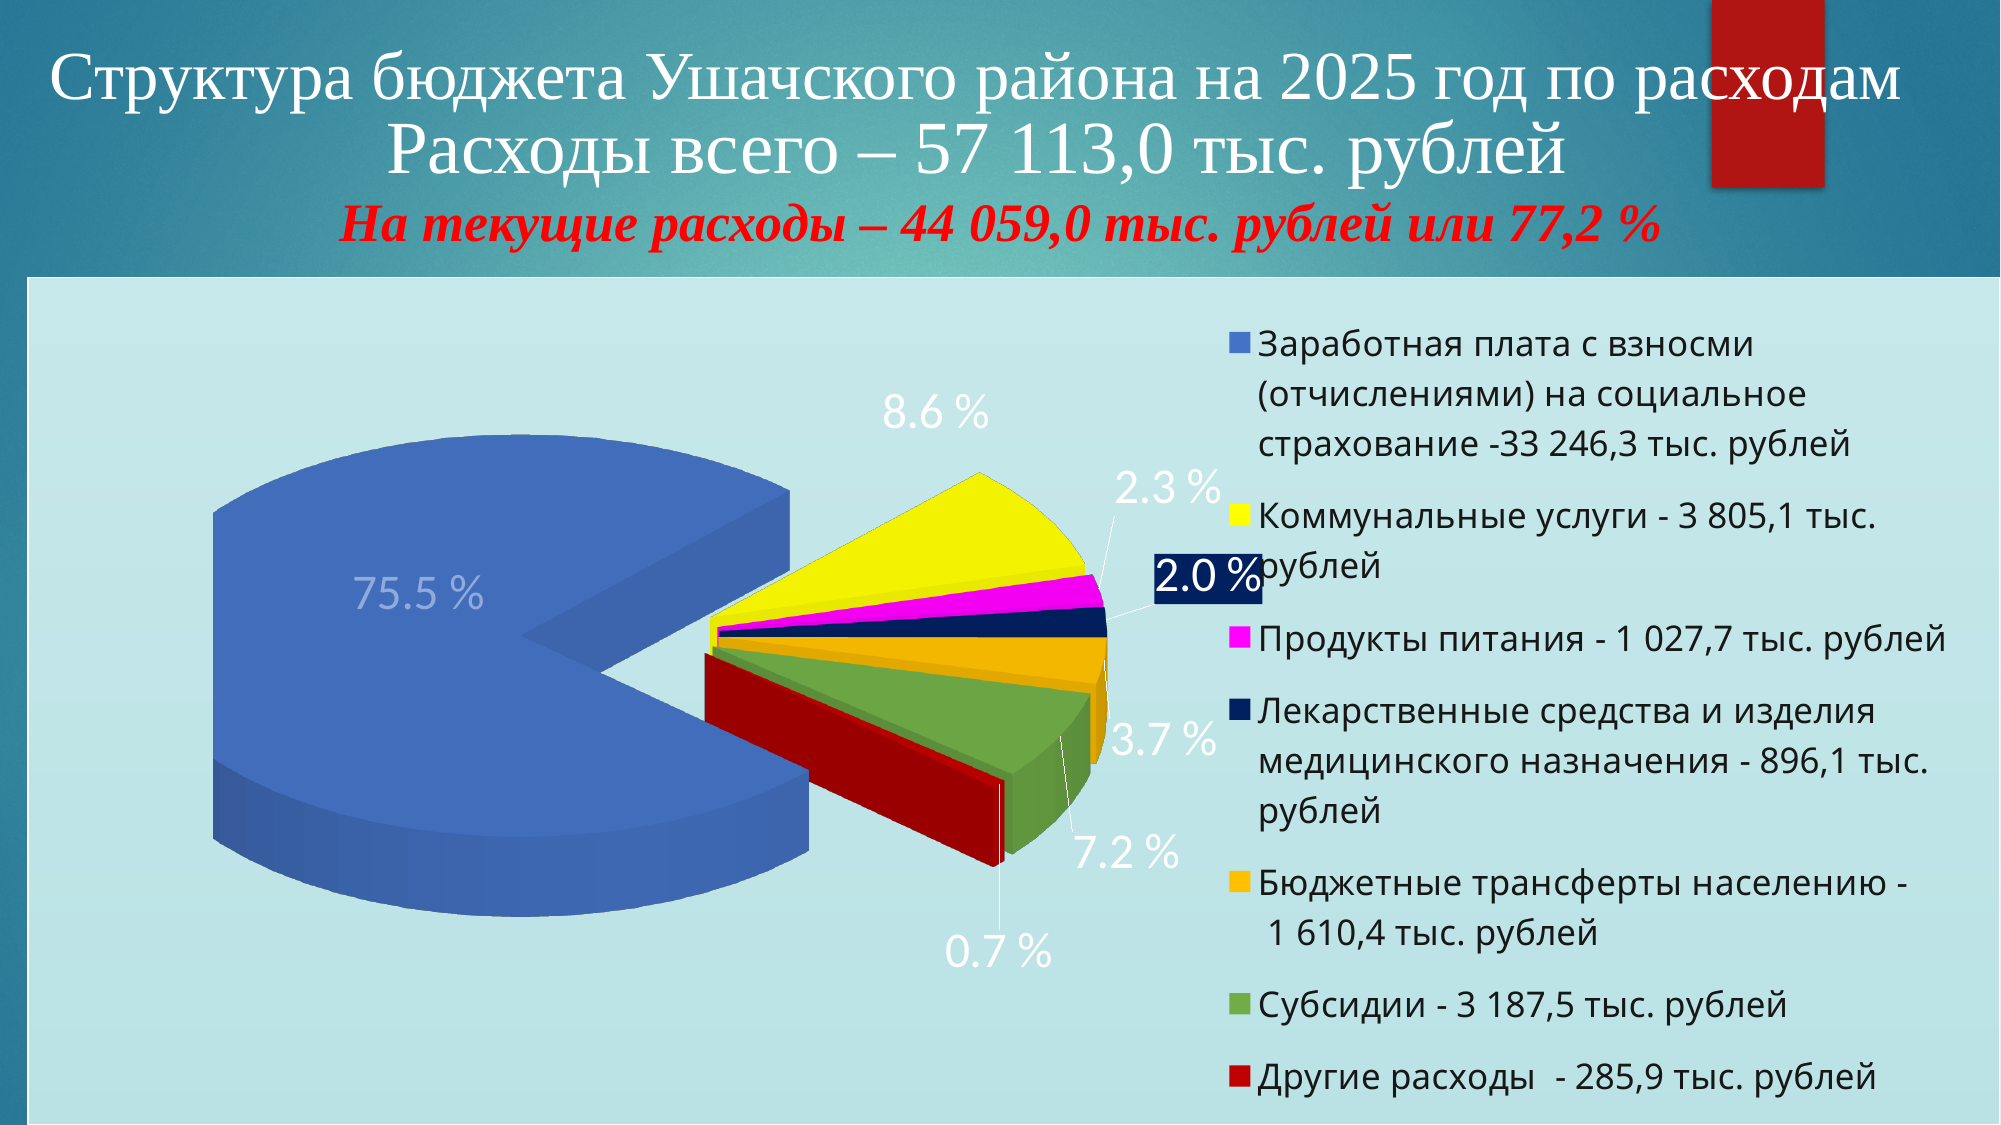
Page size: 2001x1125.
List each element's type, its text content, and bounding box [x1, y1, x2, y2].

chart [0, 268, 2000, 1125]
text_box Структура бюджета Ушачского района на 2025 год по расходам Расходы всего – 57 113,0 тыс. рублей На текущие расходы – 44 059,0 тыс. рублей или 77,2 % [0, 0, 2000, 268]
